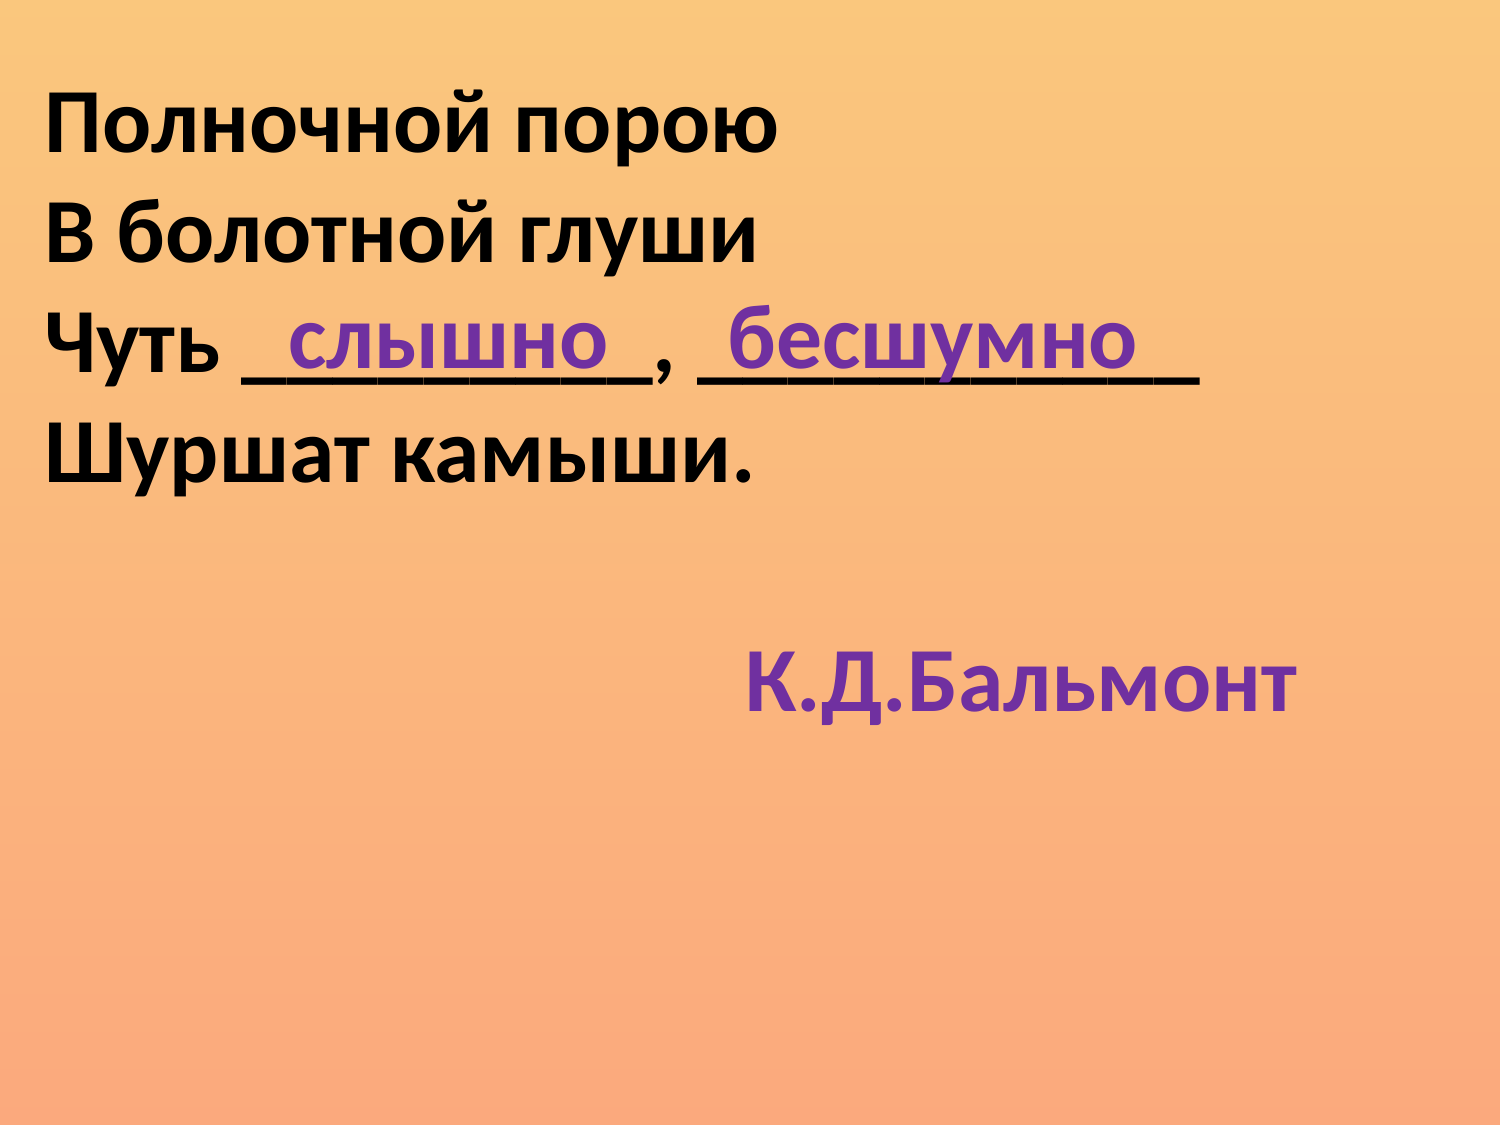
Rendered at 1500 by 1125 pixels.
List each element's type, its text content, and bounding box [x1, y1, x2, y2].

text_box слышно [240, 265, 658, 399]
text_box бесшумно [701, 265, 1165, 399]
text_box К.Д.Бальмонт [642, 608, 1402, 742]
title Полночной порою В болотной глуши Чуть _________, ___________ Шуршат камыши. [29, 42, 1459, 740]
